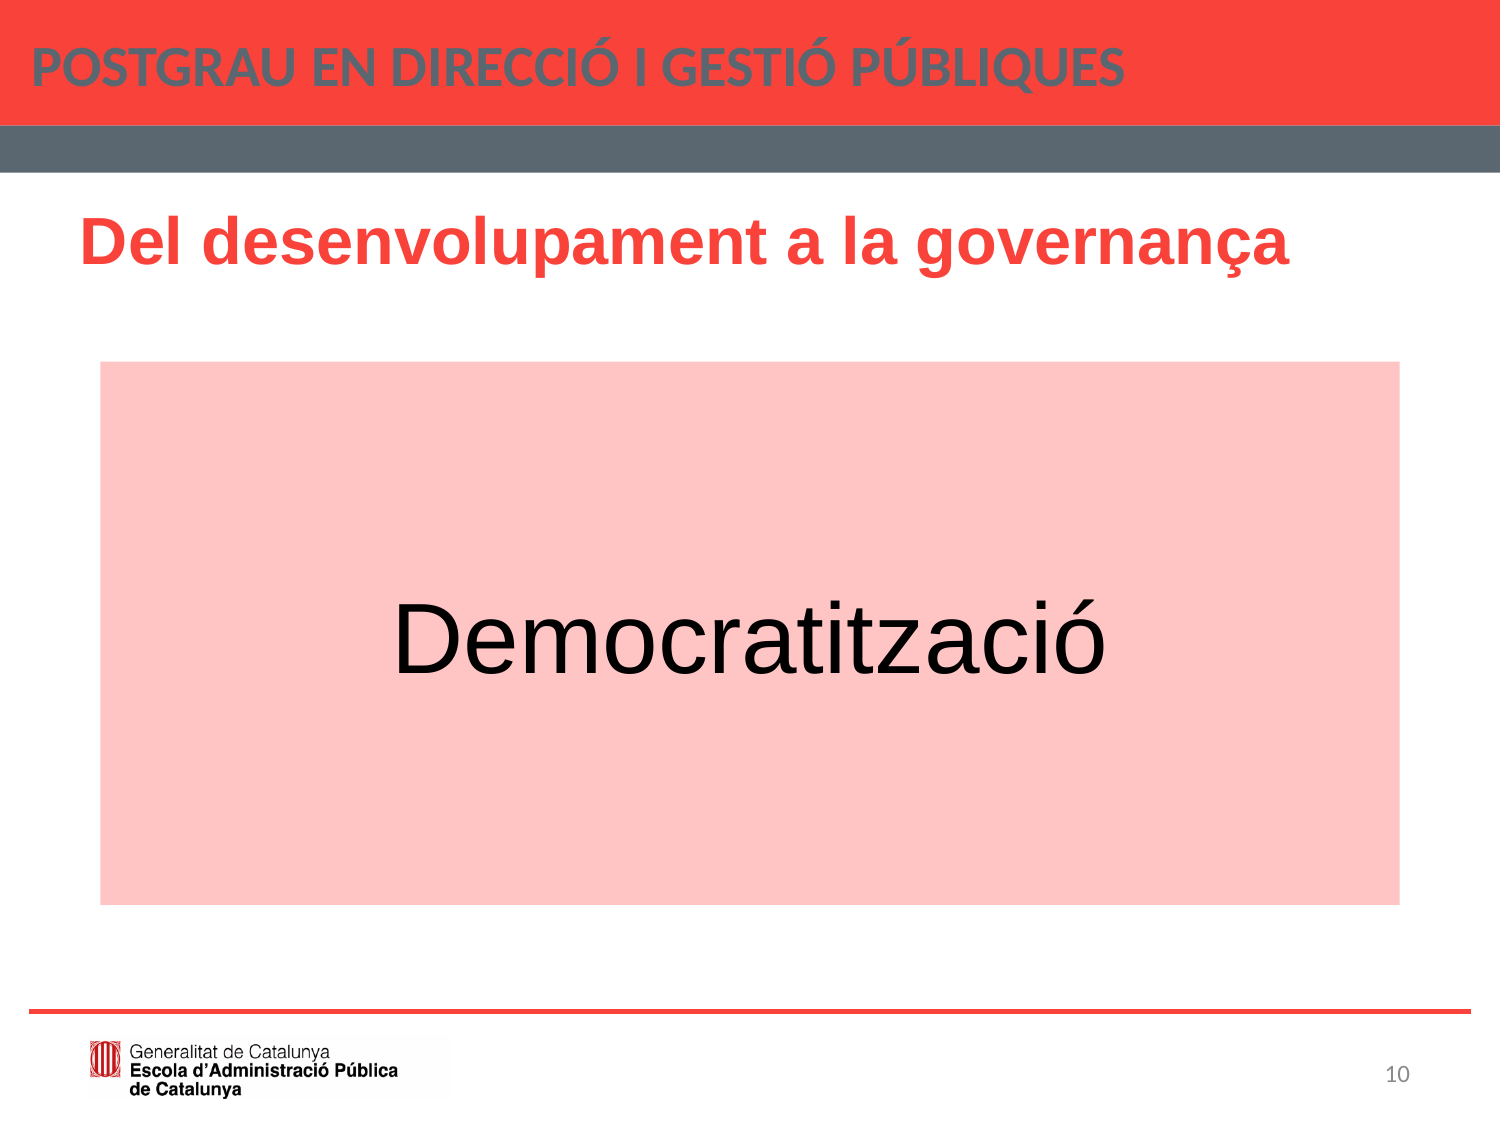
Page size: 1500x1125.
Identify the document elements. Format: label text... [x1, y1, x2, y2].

slide_number 10 [1074, 1042, 1425, 1103]
title Del desenvolupament a la governança [64, 196, 1388, 279]
text_box POSTGRAU EN DIRECCIÓ I GESTIÓ PÚBLIQUES [0, 0, 1500, 127]
text_box [0, 127, 1500, 175]
text_box Democratització [98, 360, 1402, 907]
picture [88, 1034, 450, 1099]
